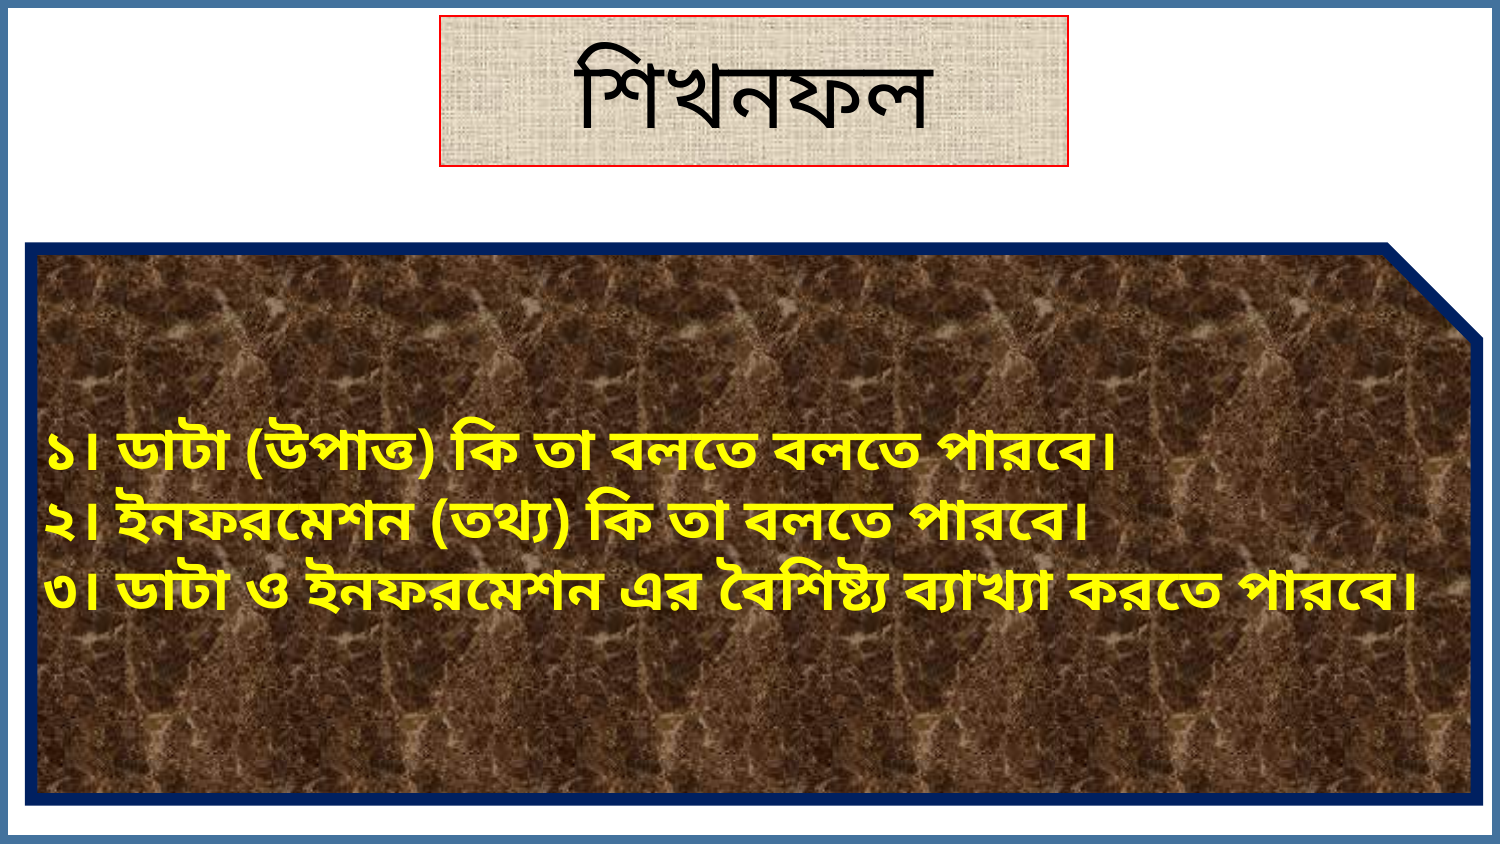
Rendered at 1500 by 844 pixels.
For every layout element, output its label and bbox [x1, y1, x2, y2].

text_box [0, 0, 1500, 844]
